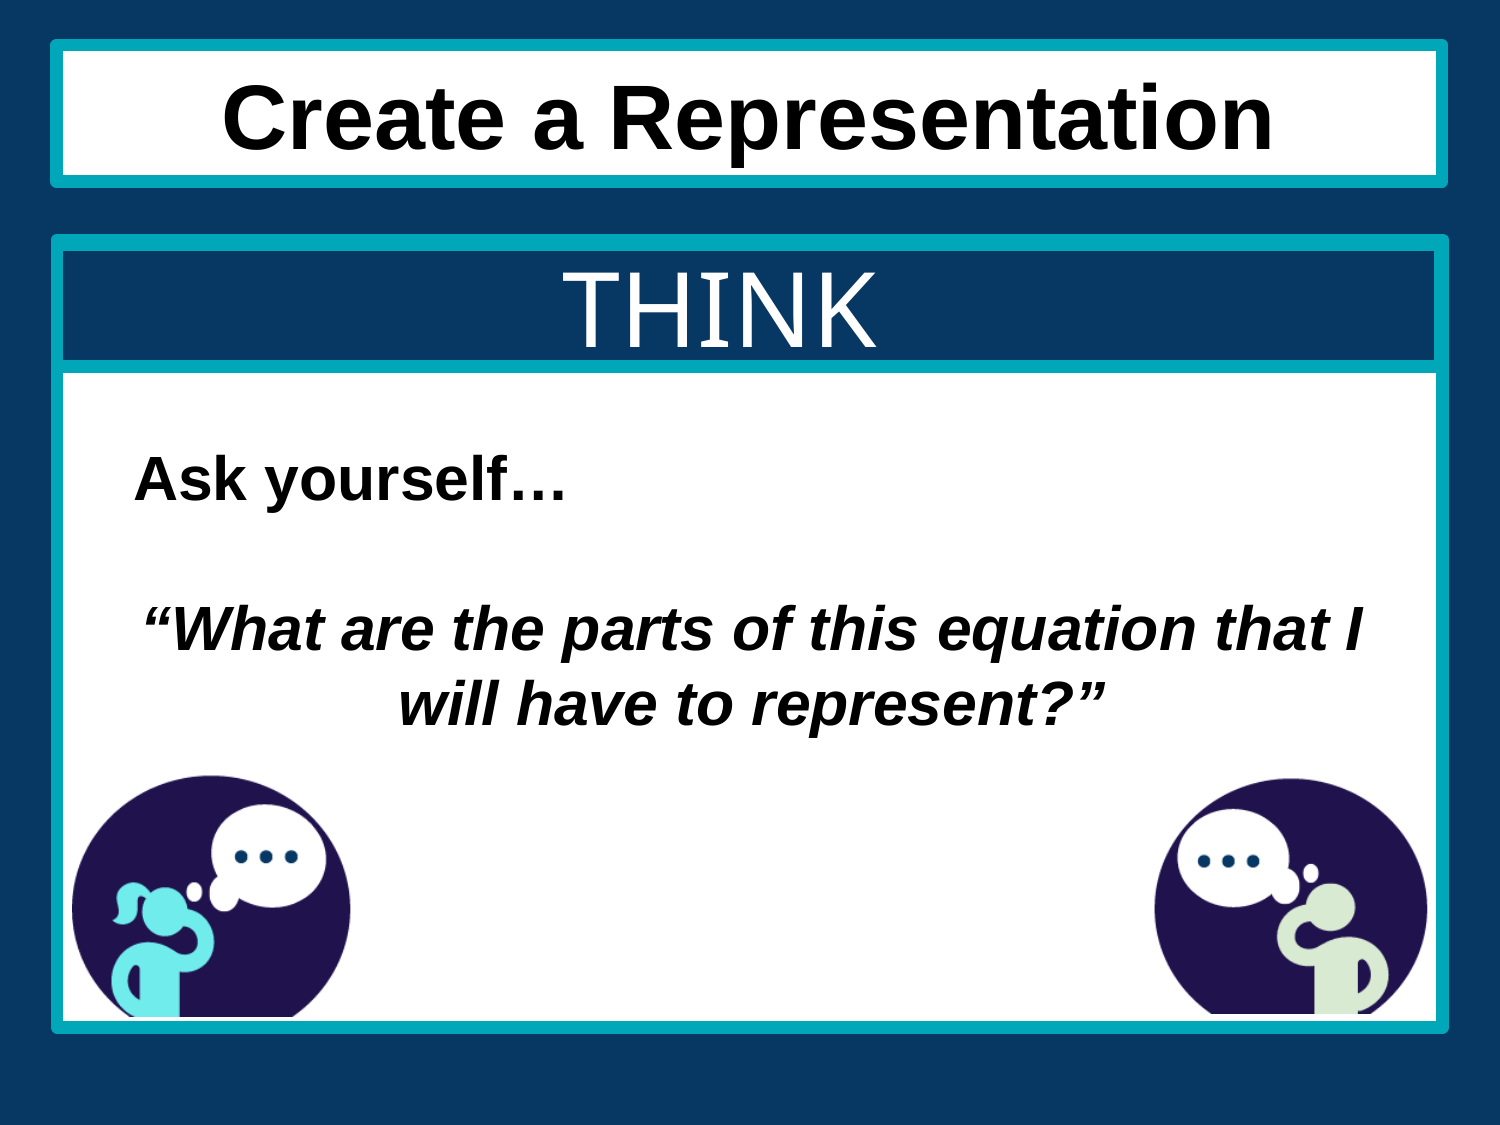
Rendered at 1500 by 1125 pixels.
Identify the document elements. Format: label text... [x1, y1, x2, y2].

picture [72, 772, 355, 1017]
picture [1149, 774, 1432, 1015]
title Create a Representation [56, 45, 1442, 182]
text_box [57, 244, 1441, 367]
text_box Ask yourself… “What are the parts of this equation that I will have to represent?” [118, 422, 1387, 647]
list [57, 239, 1443, 1028]
text_box THINK [430, 228, 1009, 333]
